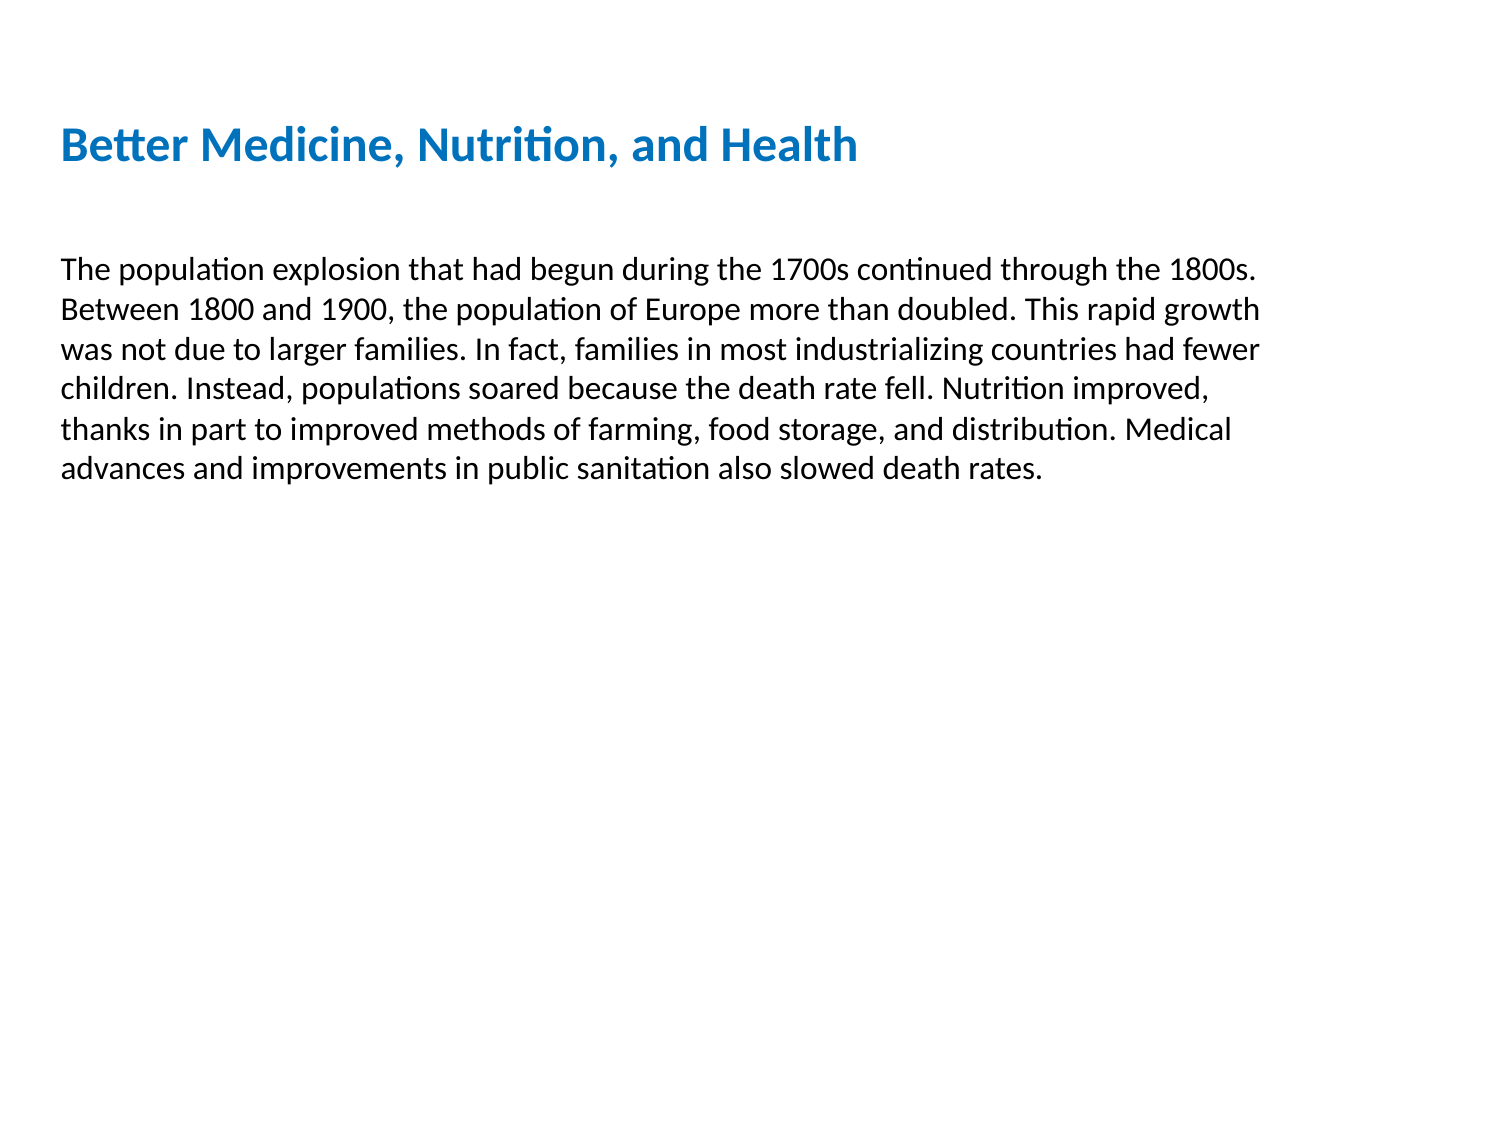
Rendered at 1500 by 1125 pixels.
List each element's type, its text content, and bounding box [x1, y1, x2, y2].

text_box Better Medicine, Nutrition, and Health [45, 104, 1296, 179]
text_box The population explosion that had begun during the 1700s continued through the 1800s. Between 1800 and 1900, the population of Europe more than doubled. This rapid growth was not due to larger families. In fact, families in most industrializing countries had fewer children. Instead, populations soared because the death rate fell. Nutrition improved, thanks in part to improved methods of farming, food storage, and distribution. Medical advances and improvements in public sanitation also slowed death rates. [45, 239, 1296, 494]
